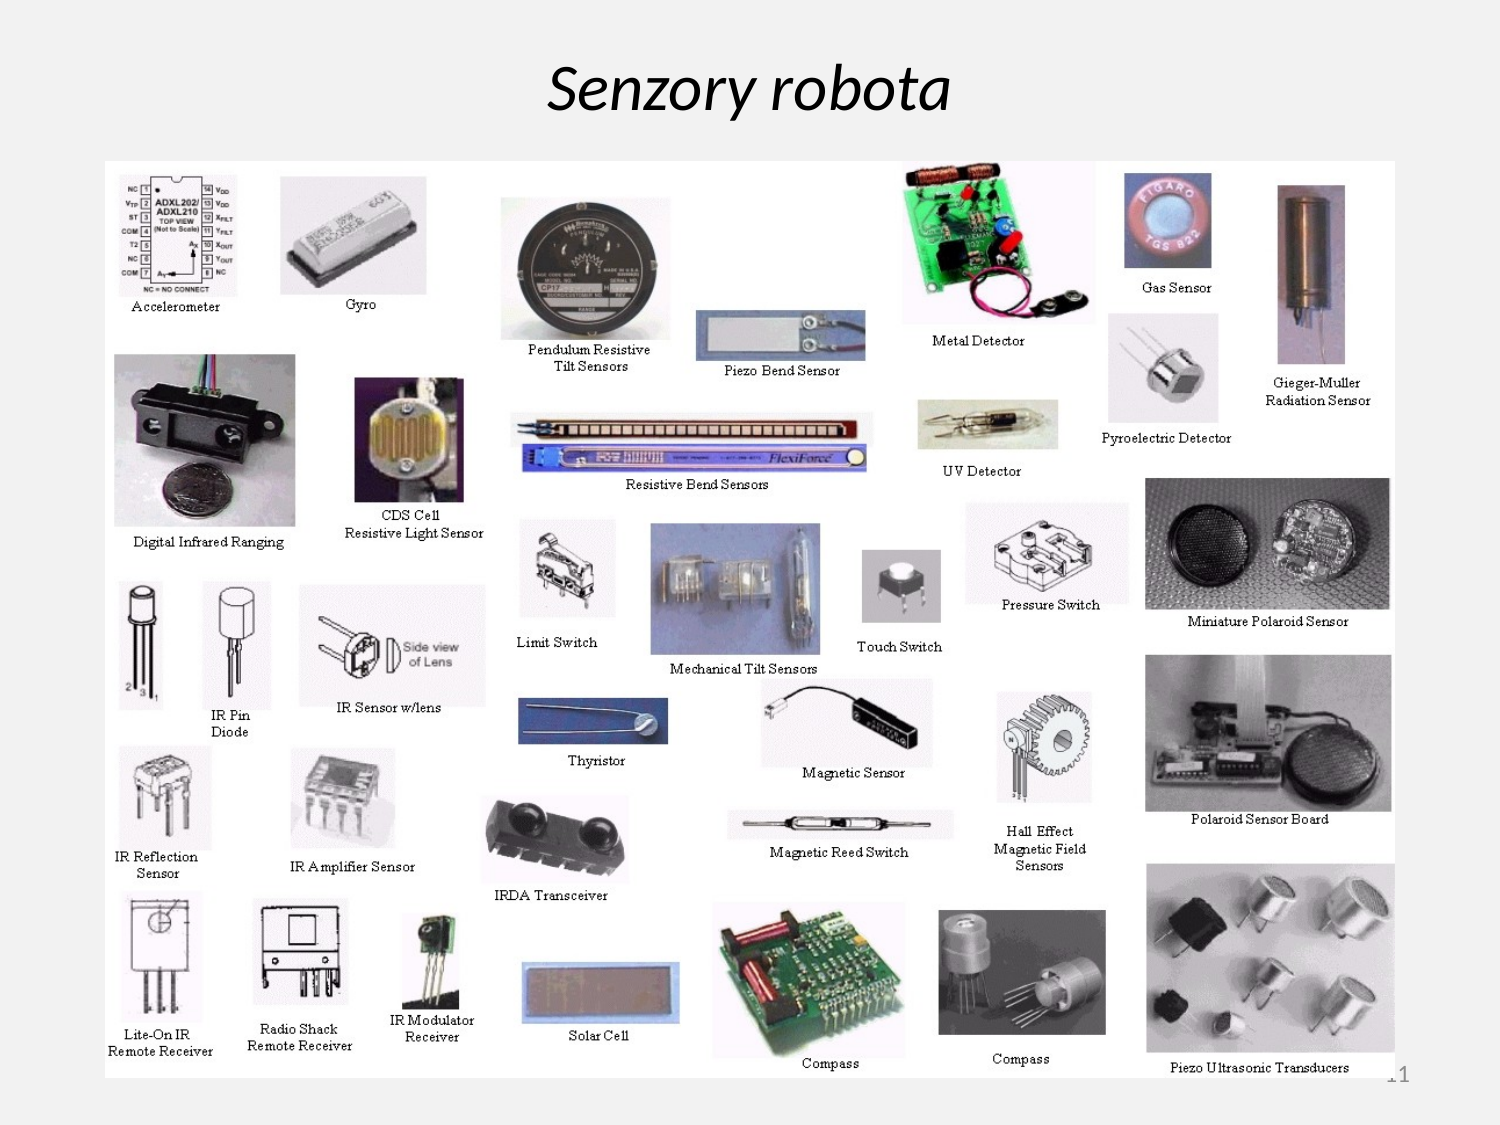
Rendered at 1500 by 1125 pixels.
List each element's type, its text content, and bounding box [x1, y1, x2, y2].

title Senzory robota [75, 19, 1425, 149]
slide_number 11 [1074, 1042, 1425, 1103]
picture [105, 160, 1395, 1079]
